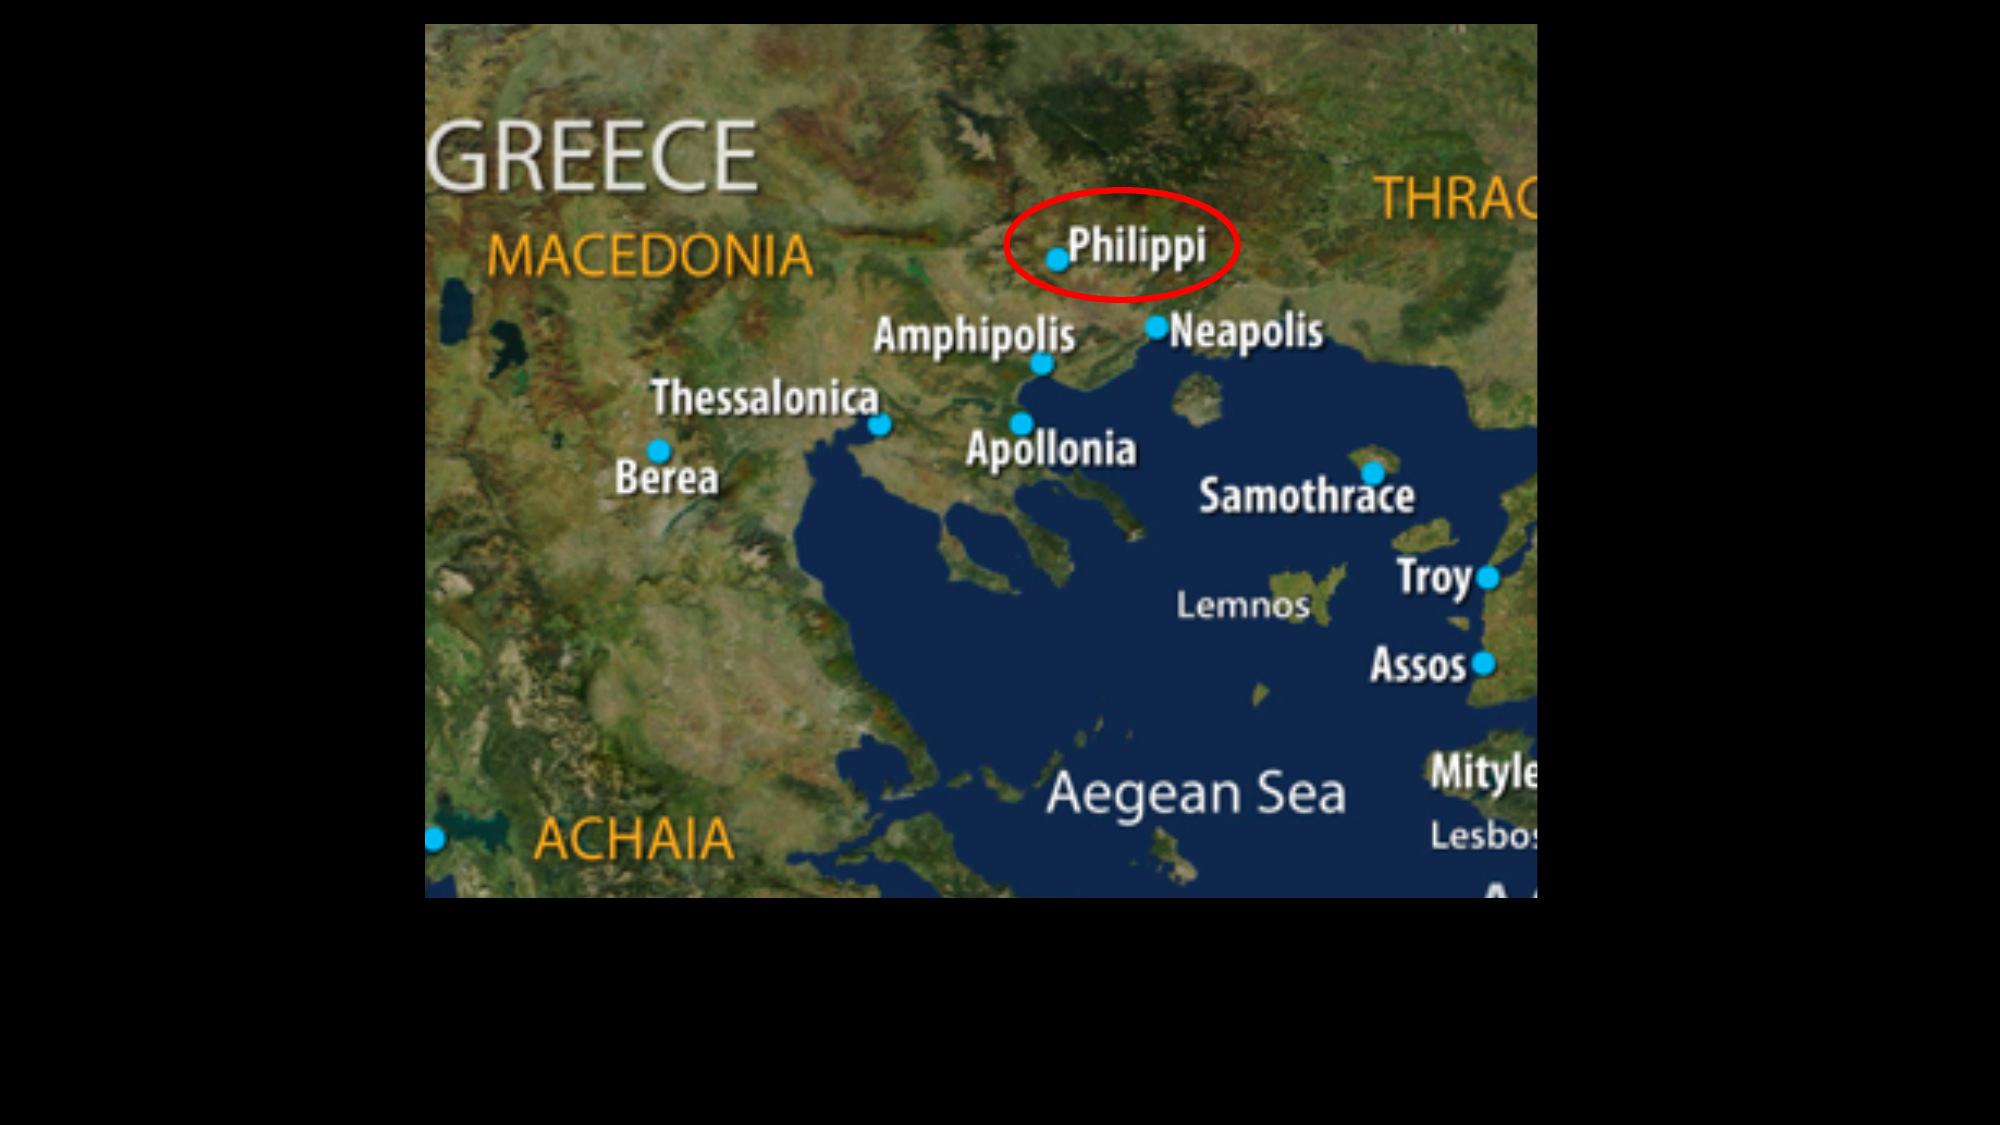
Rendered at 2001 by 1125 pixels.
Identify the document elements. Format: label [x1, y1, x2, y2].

picture [424, 24, 1538, 898]
